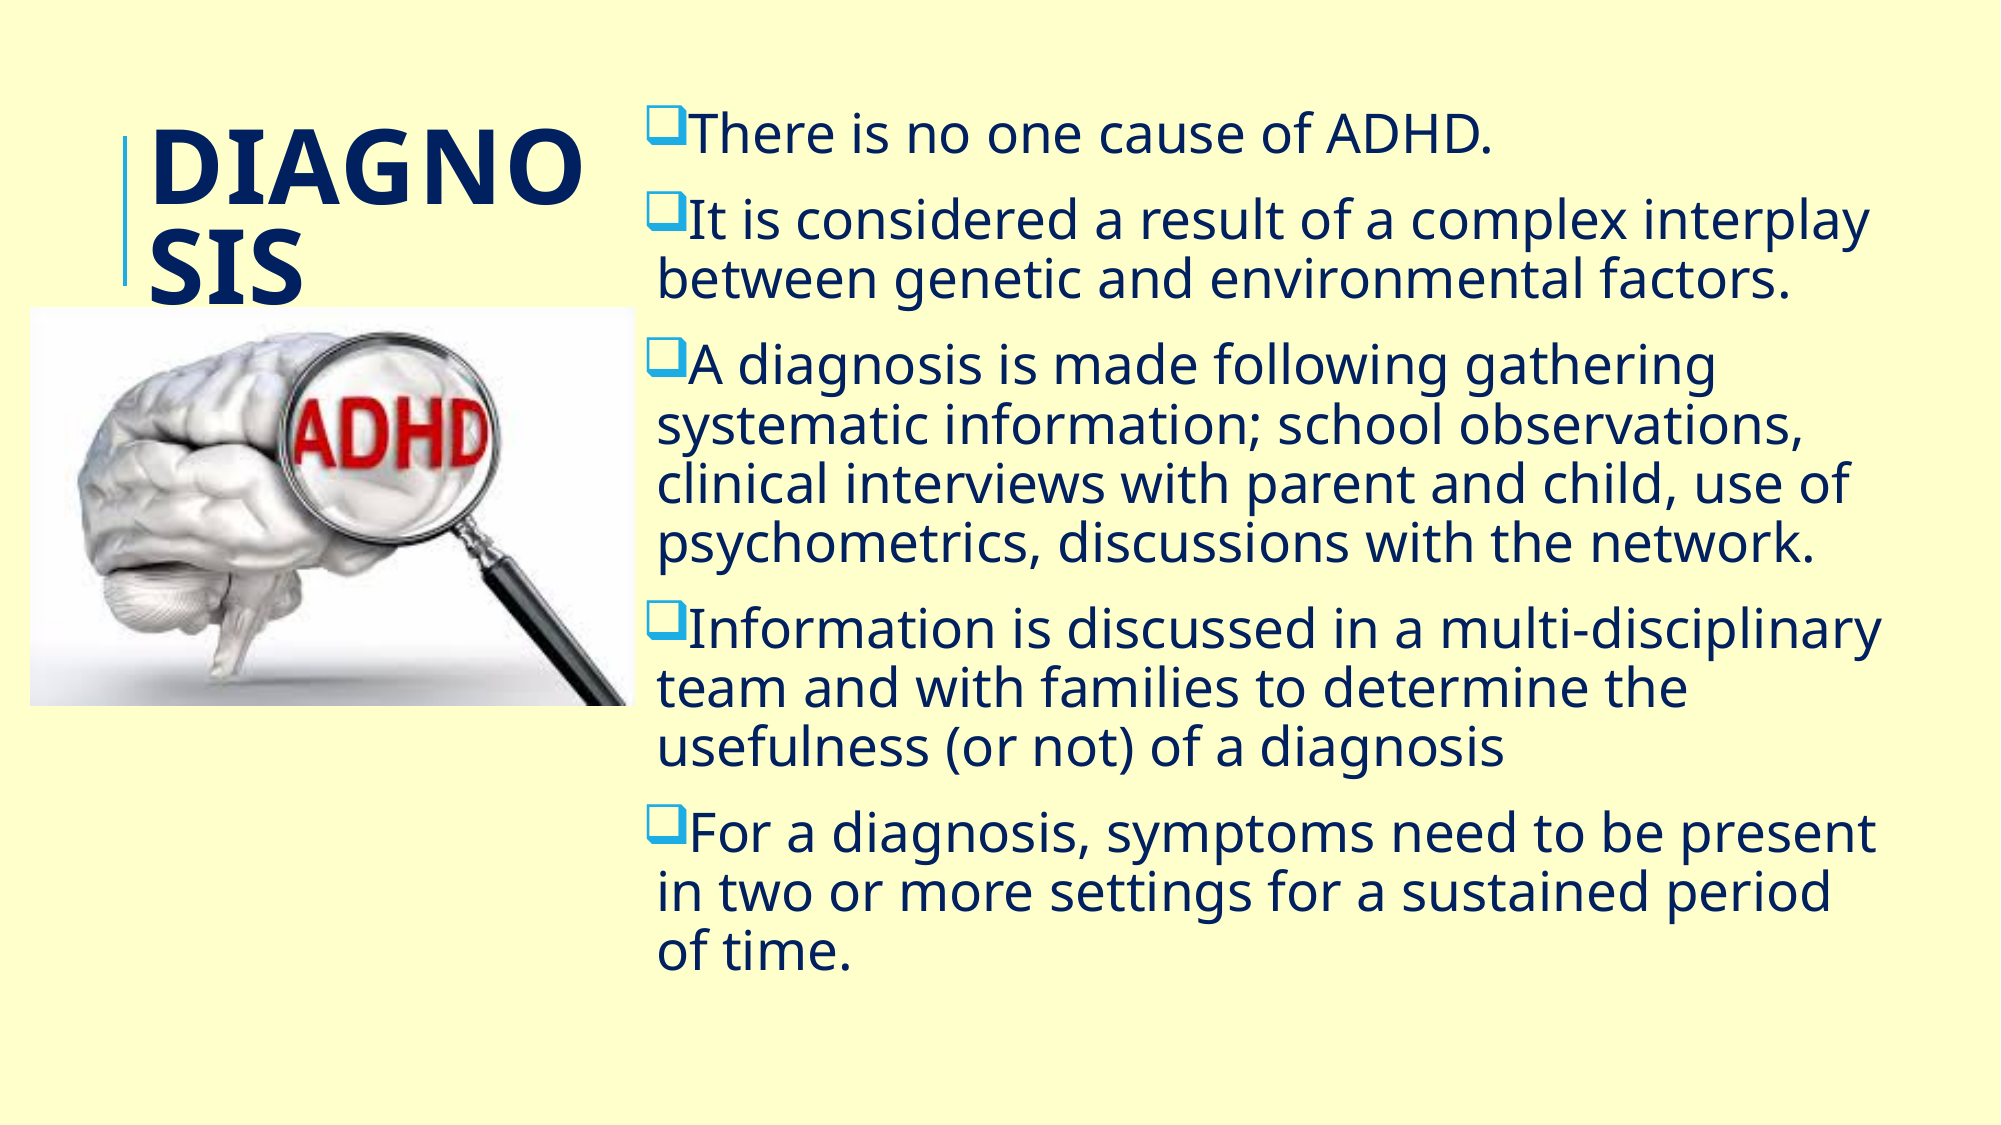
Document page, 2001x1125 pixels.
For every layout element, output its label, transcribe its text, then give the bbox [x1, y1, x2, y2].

list There is no one cause of ADHD. It is considered a result of a complex interplay between genetic and environmental factors. A diagnosis is made following gathering systematic information; school observations, clinical interviews with parent and child, use of psychometrics, discussions with the network. Information is discussed in a multi-disciplinary team and with families to determine the usefulness (or not) of a diagnosis For a diagnosis, symptoms need to be present in two or more settings for a sustained period of time. [634, 98, 1906, 1079]
title Diagnosis [132, 141, 616, 302]
picture [30, 307, 635, 707]
